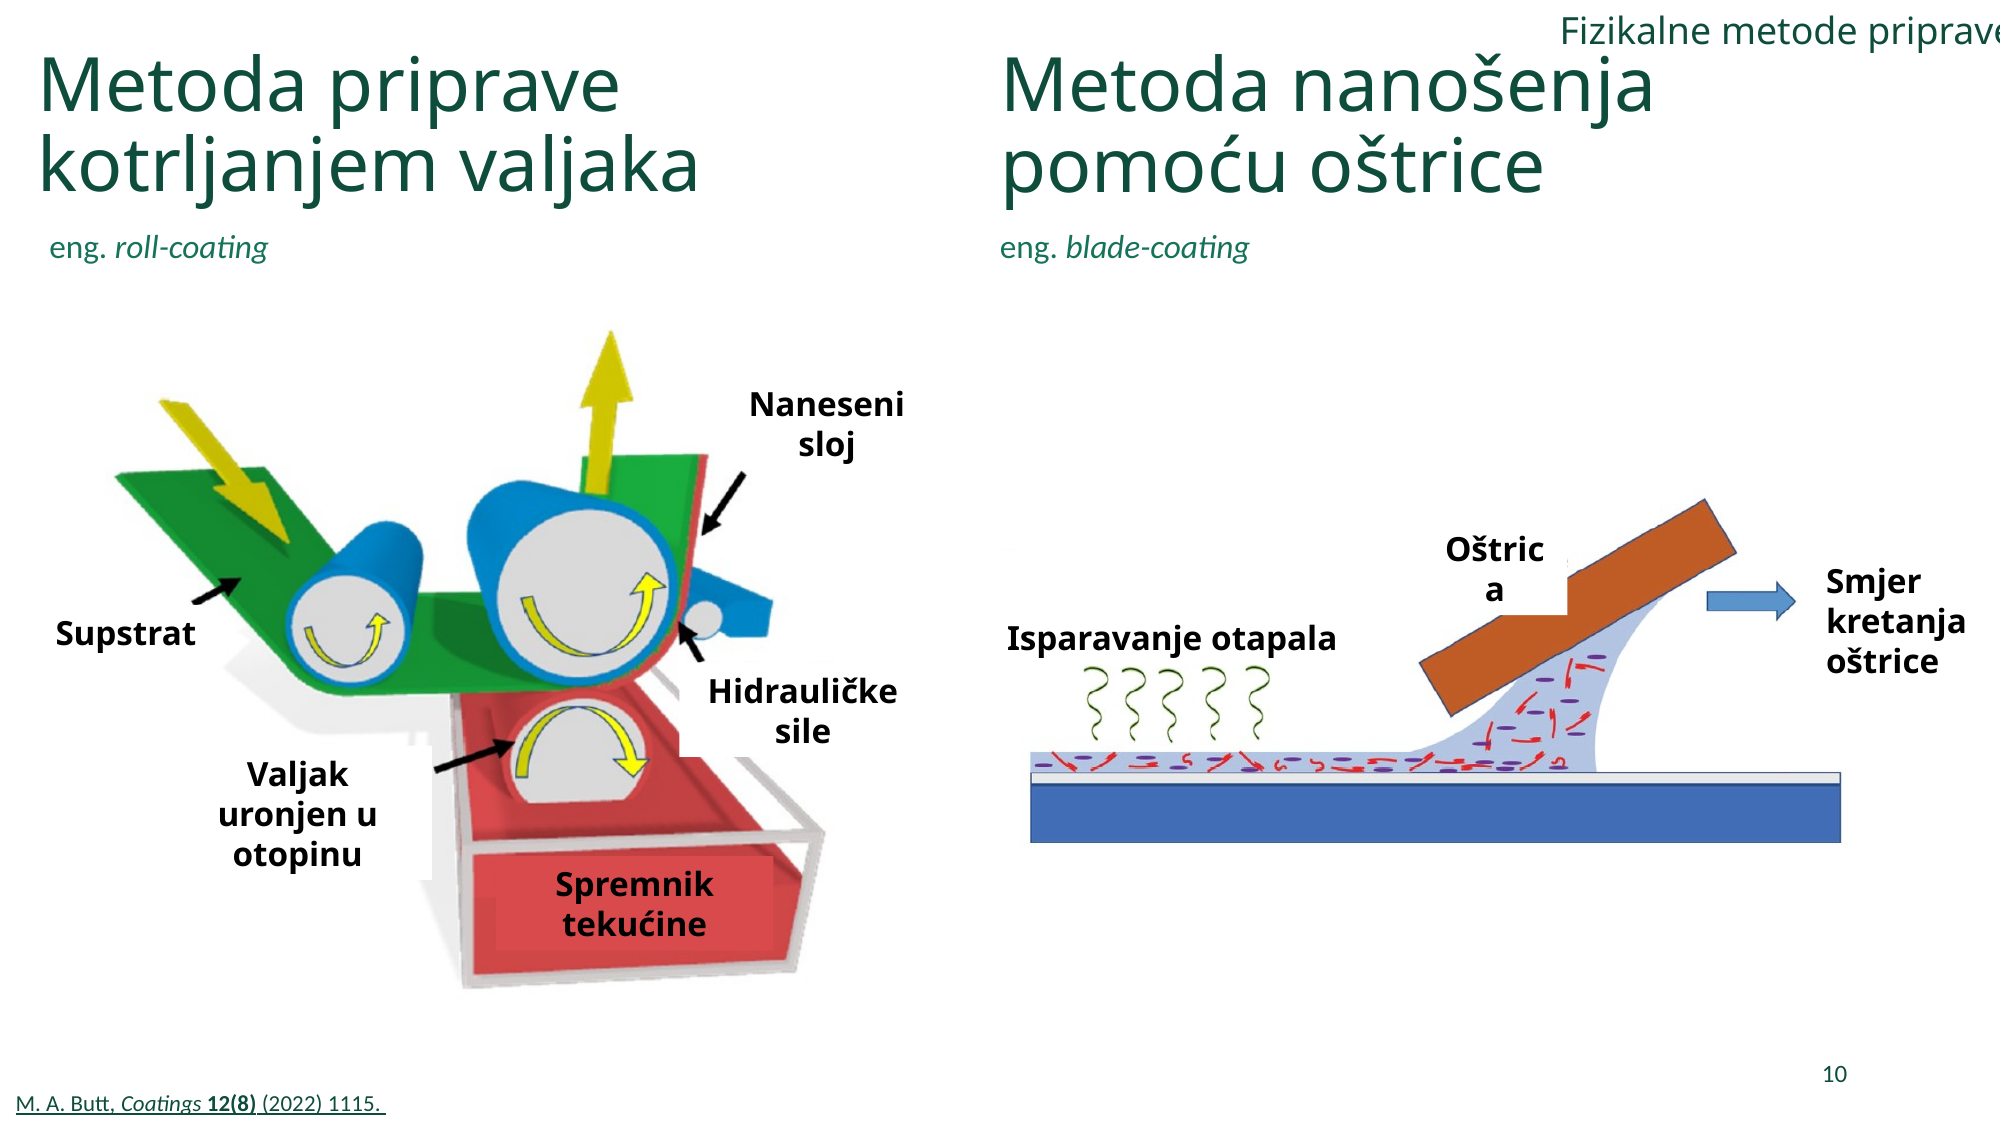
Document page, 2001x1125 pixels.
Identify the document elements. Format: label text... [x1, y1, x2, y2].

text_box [34, 323, 927, 1000]
text_box eng. roll-coating [34, 218, 368, 273]
text_box eng. blade-coating [985, 218, 1318, 273]
text_box Fizikalne metode priprave [1544, 0, 2000, 60]
text_box M. A. Butt, Coatings 12(8) (2022) 1115. [0, 1081, 402, 1124]
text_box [963, 488, 2000, 855]
title Metoda priprave kotrljanjem valjaka [22, 18, 914, 236]
slide_number 10 [1412, 1042, 1863, 1103]
text_box Metoda nanošenja pomoću oštrice [985, 18, 1697, 236]
